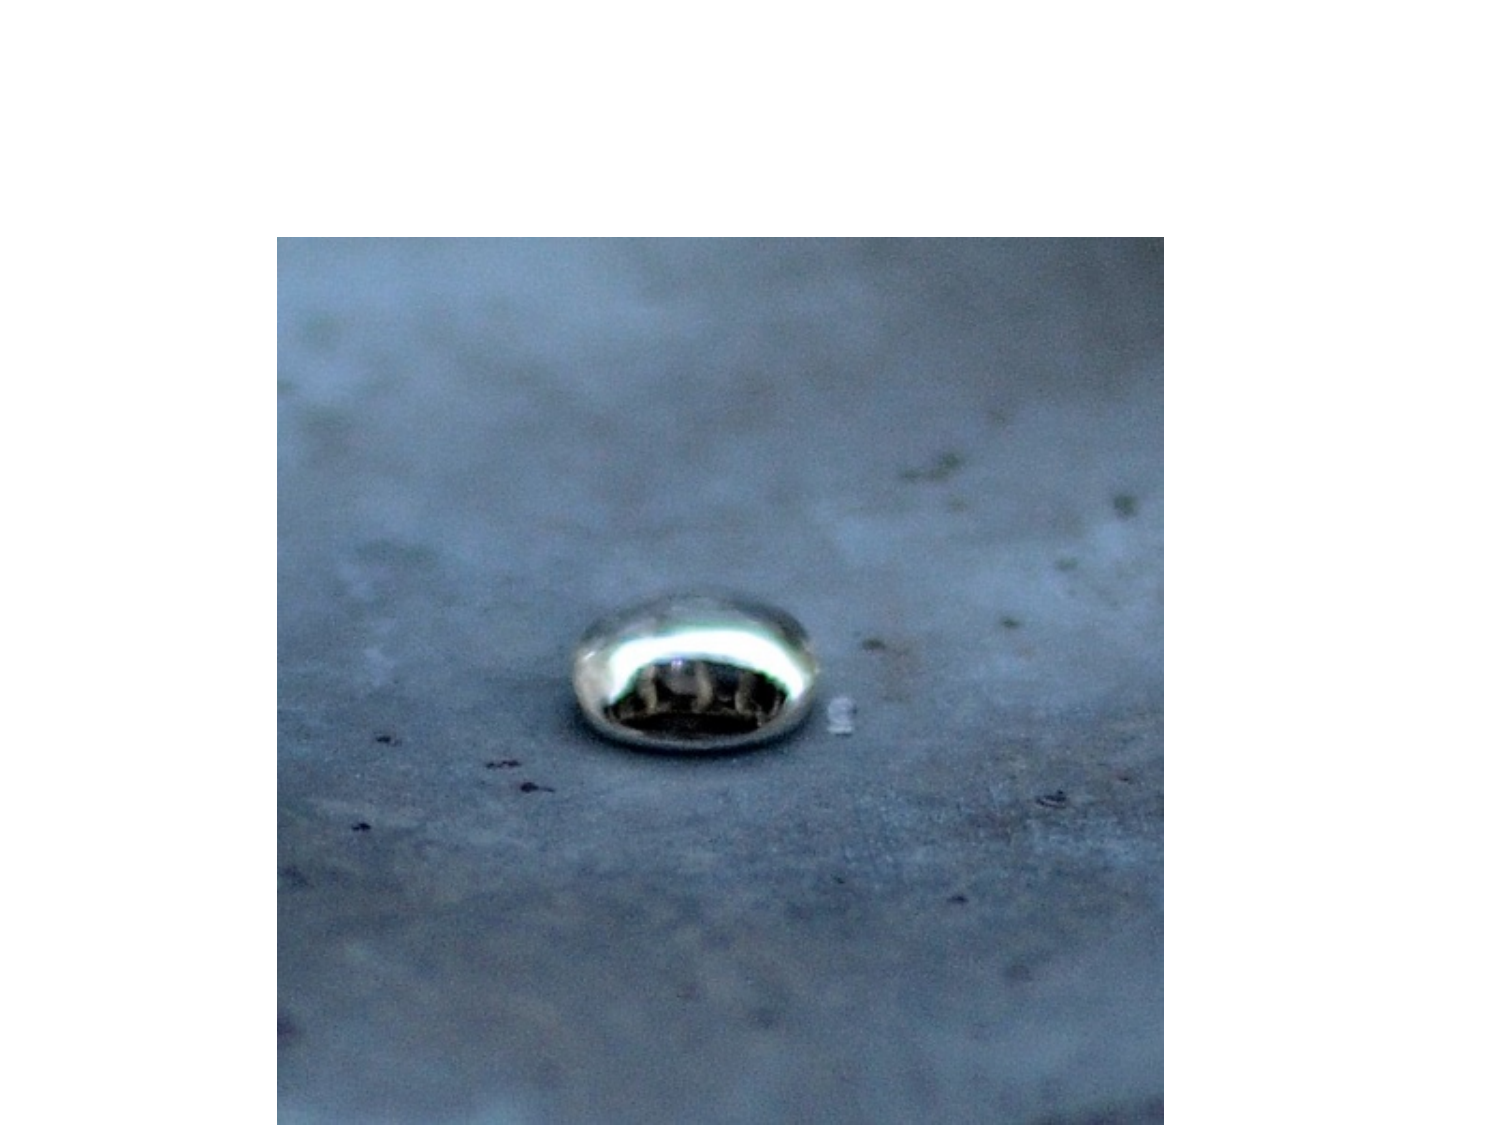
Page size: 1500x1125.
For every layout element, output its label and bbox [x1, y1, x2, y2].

list [277, 237, 1164, 1125]
